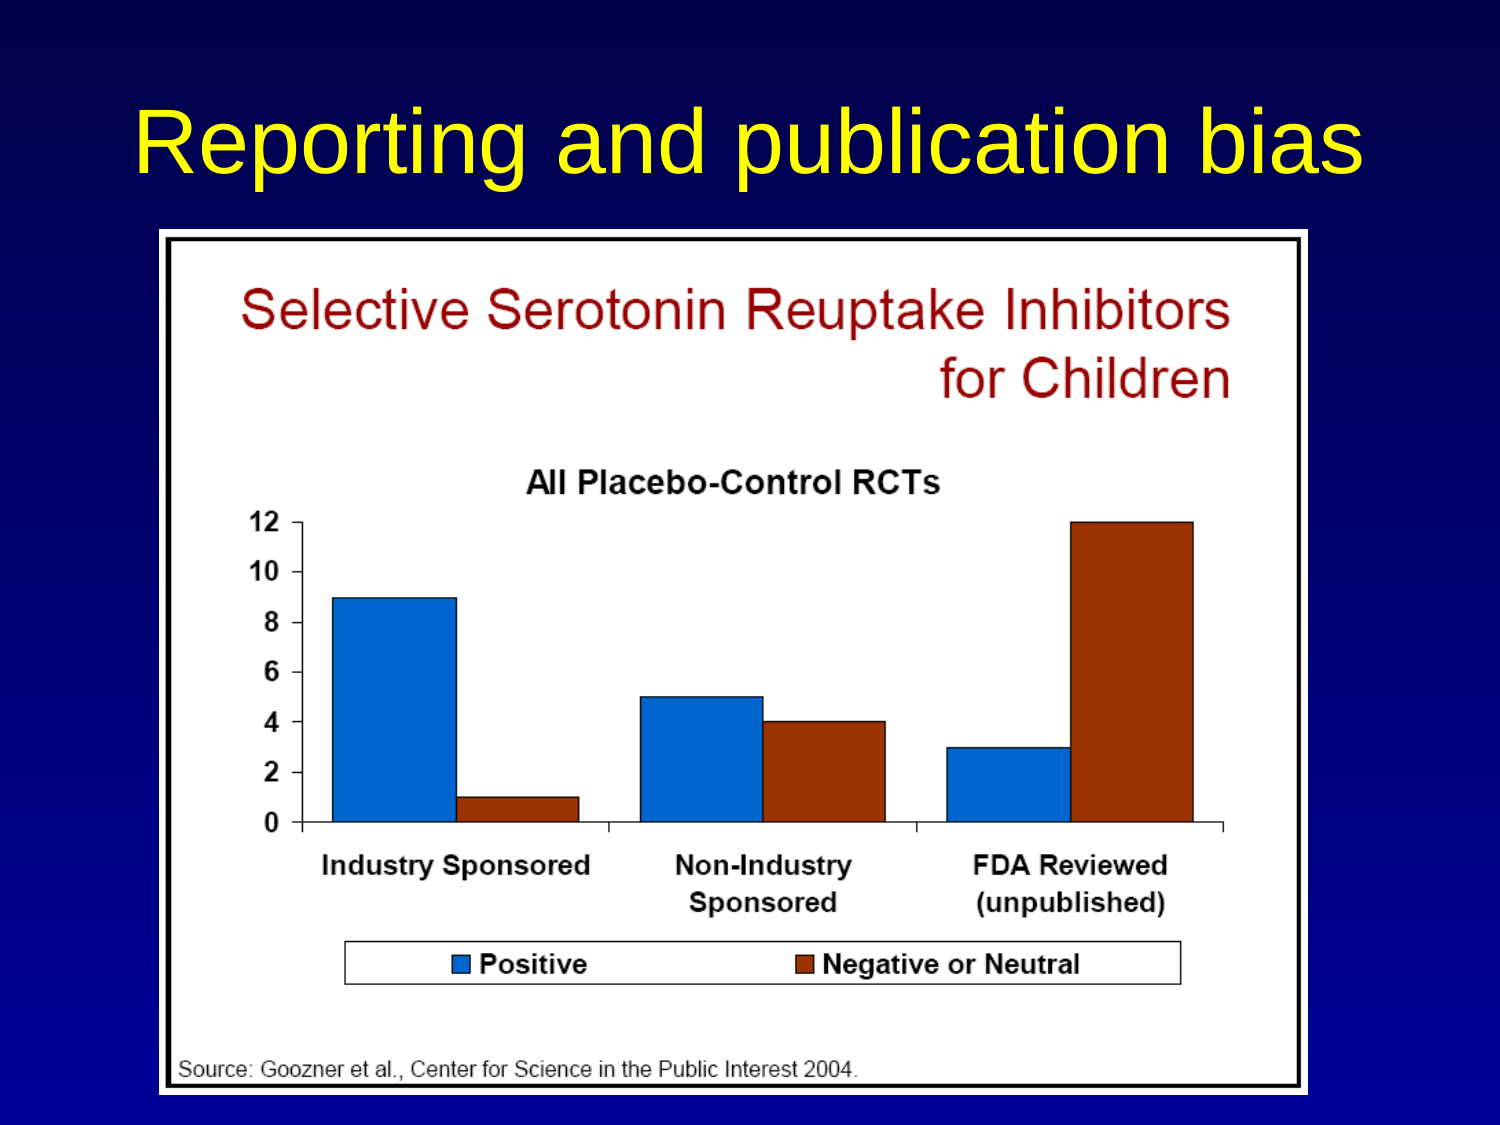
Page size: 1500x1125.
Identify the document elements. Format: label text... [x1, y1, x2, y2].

title Reporting and publication bias [112, 42, 1388, 231]
picture [159, 228, 1309, 1095]
